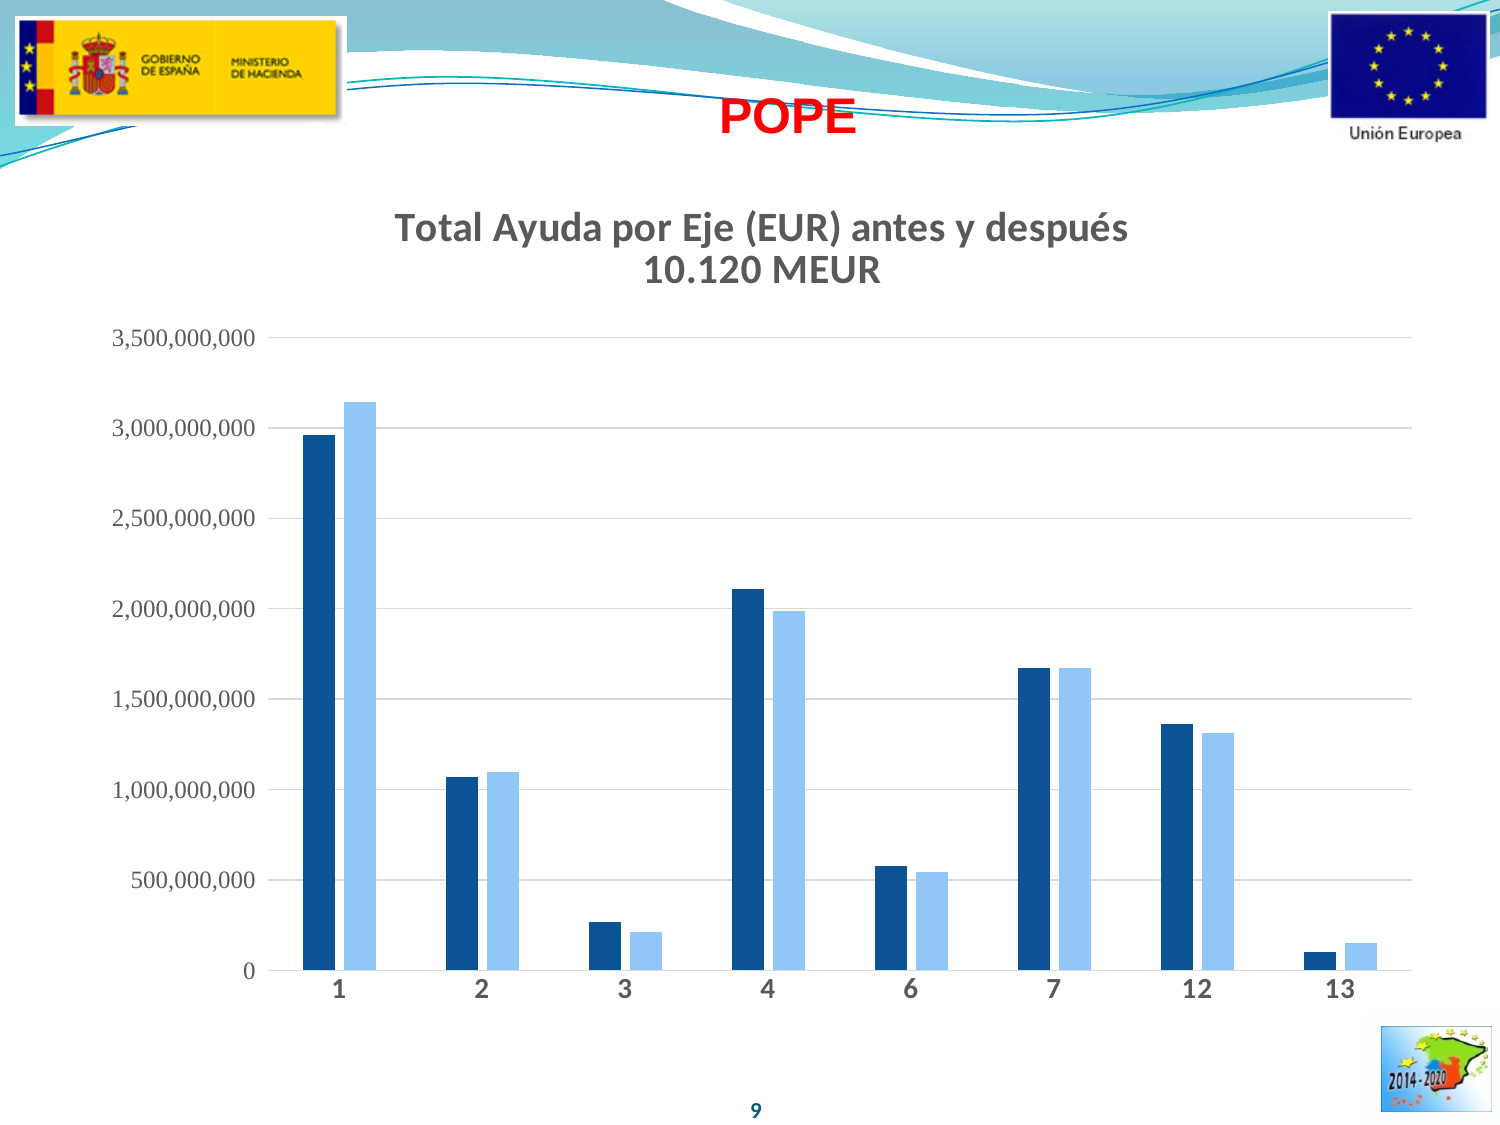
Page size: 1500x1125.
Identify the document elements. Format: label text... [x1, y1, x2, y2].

title POPE [381, 60, 1197, 166]
picture [1328, 11, 1490, 145]
chart [84, 172, 1439, 1024]
picture [1381, 1026, 1492, 1112]
picture [15, 16, 347, 126]
slide_number 9 [690, 1075, 762, 1123]
